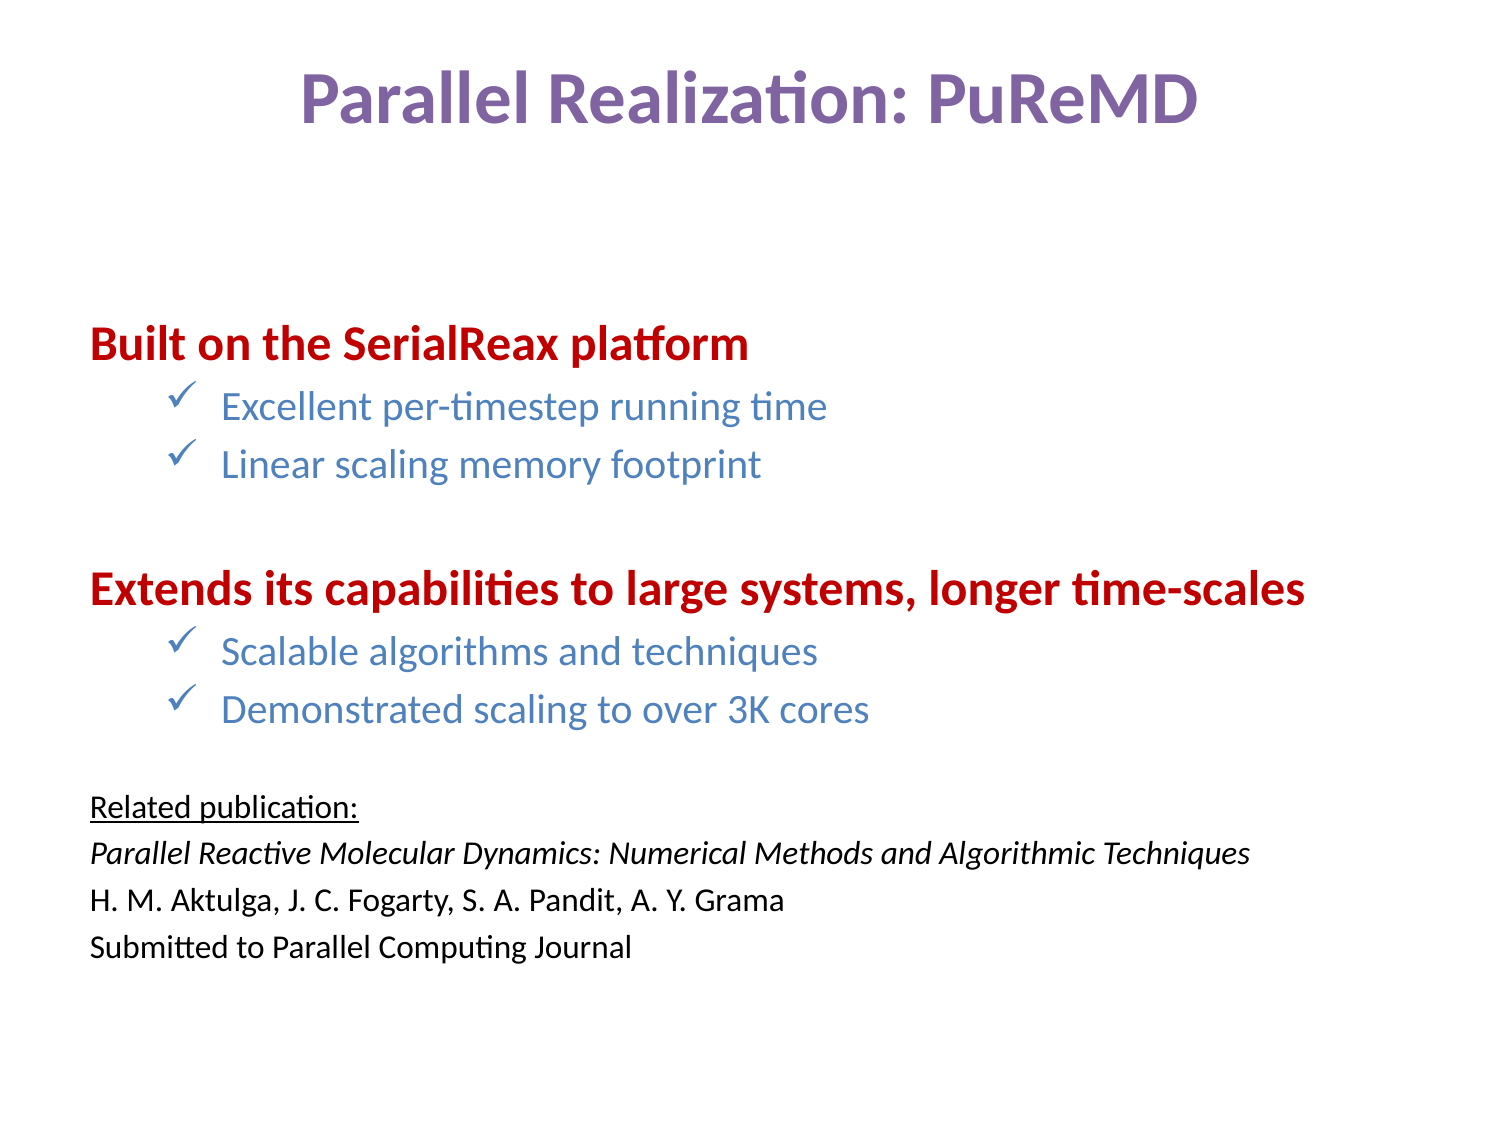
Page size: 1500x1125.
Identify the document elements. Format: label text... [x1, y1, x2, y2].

text_box Parallel Realization: PuReMD [0, 0, 1500, 188]
text_box Built on the SerialReax platform Excellent per-timestep running time Linear scaling memory footprint Extends its capabilities to large systems, longer time-scales Scalable algorithms and techniques Demonstrated scaling to over 3K cores Related publication: Parallel Reactive Molecular Dynamics: Numerical Methods and Algorithmic Techniques H. M. Aktulga, J. C. Fogarty, S. A. Pandit, A. Y. Grama Submitted to Parallel Computing Journal [74, 187, 1425, 1088]
